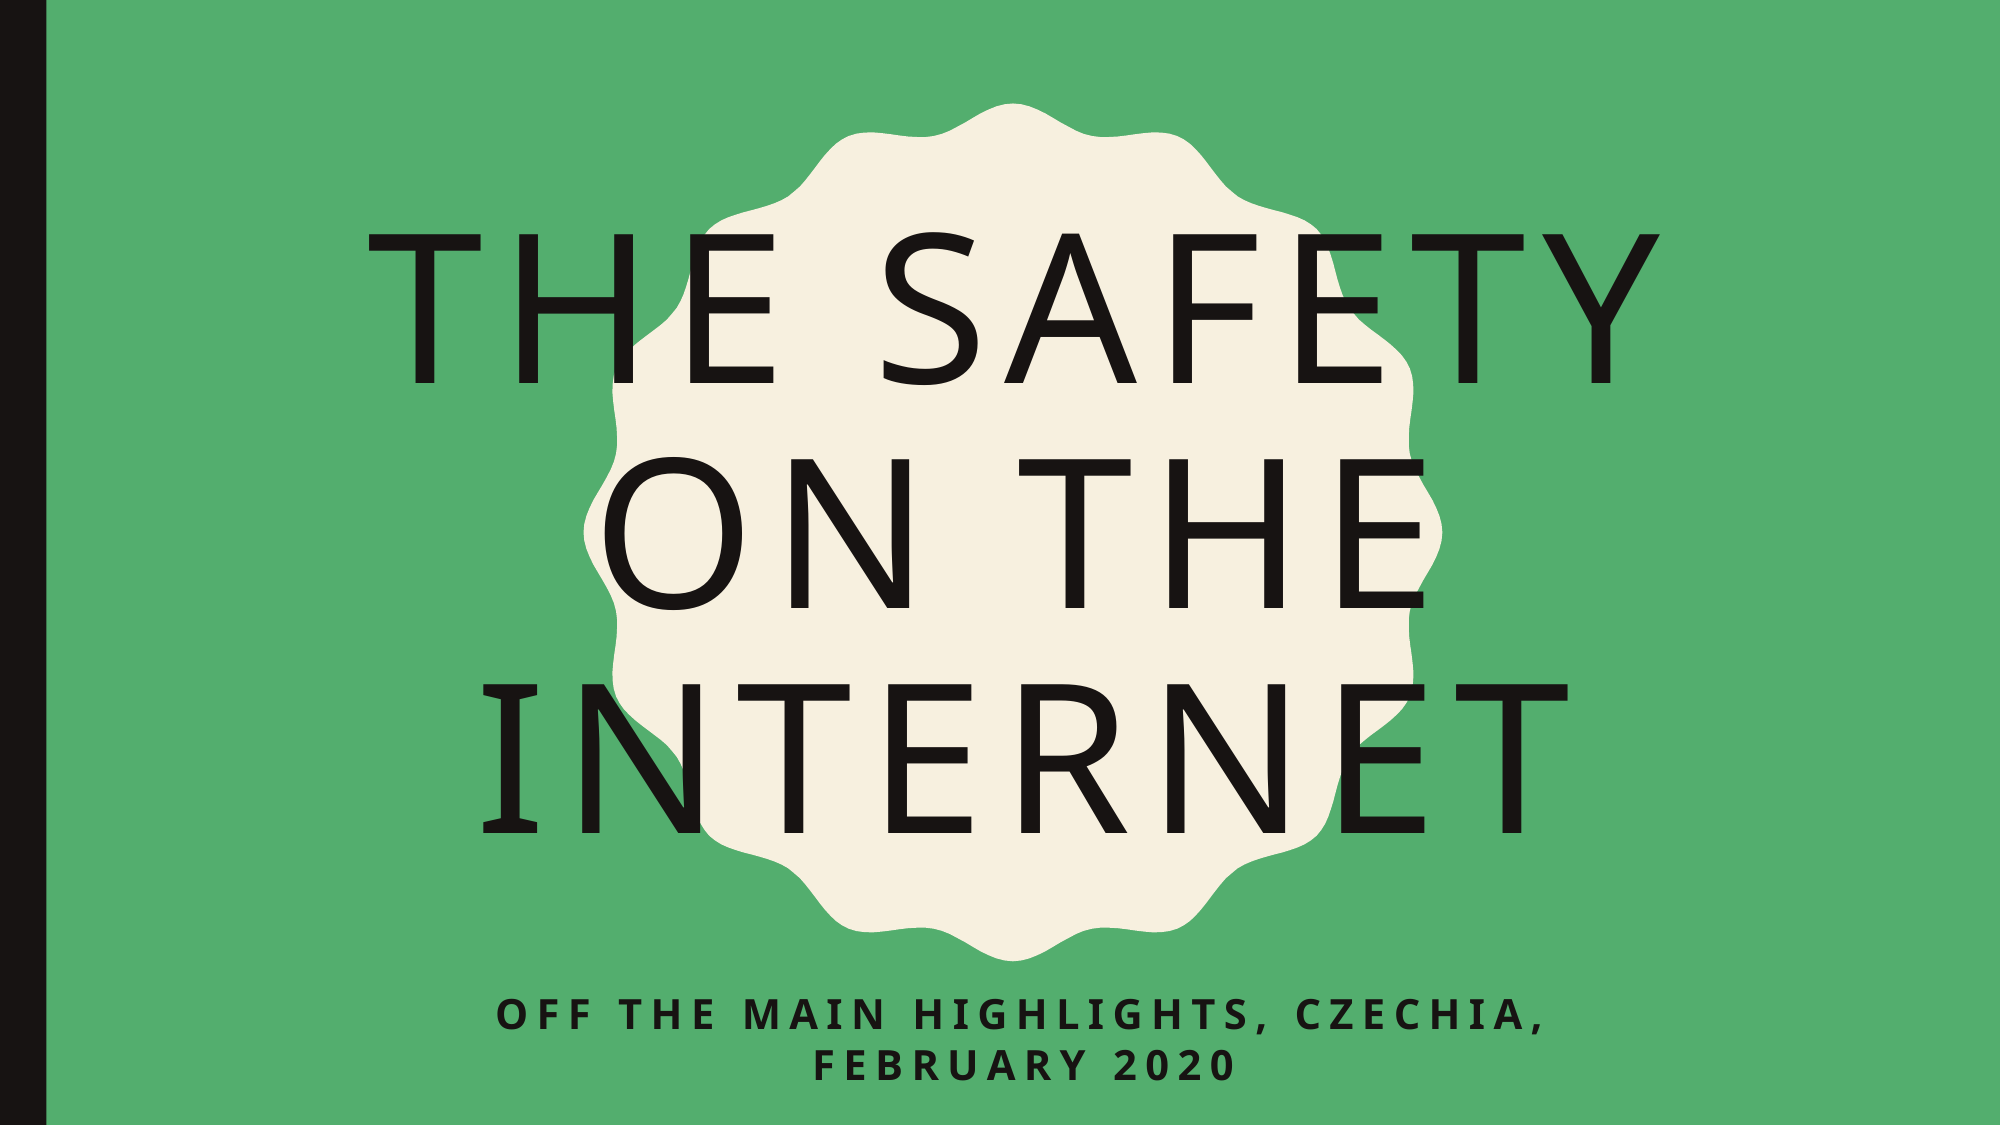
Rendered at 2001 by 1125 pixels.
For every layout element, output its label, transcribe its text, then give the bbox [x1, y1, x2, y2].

title The Safety on the internet [176, 180, 1870, 902]
subtitle Off the main highlights, Czechia, February 2020 [363, 980, 1684, 1103]
